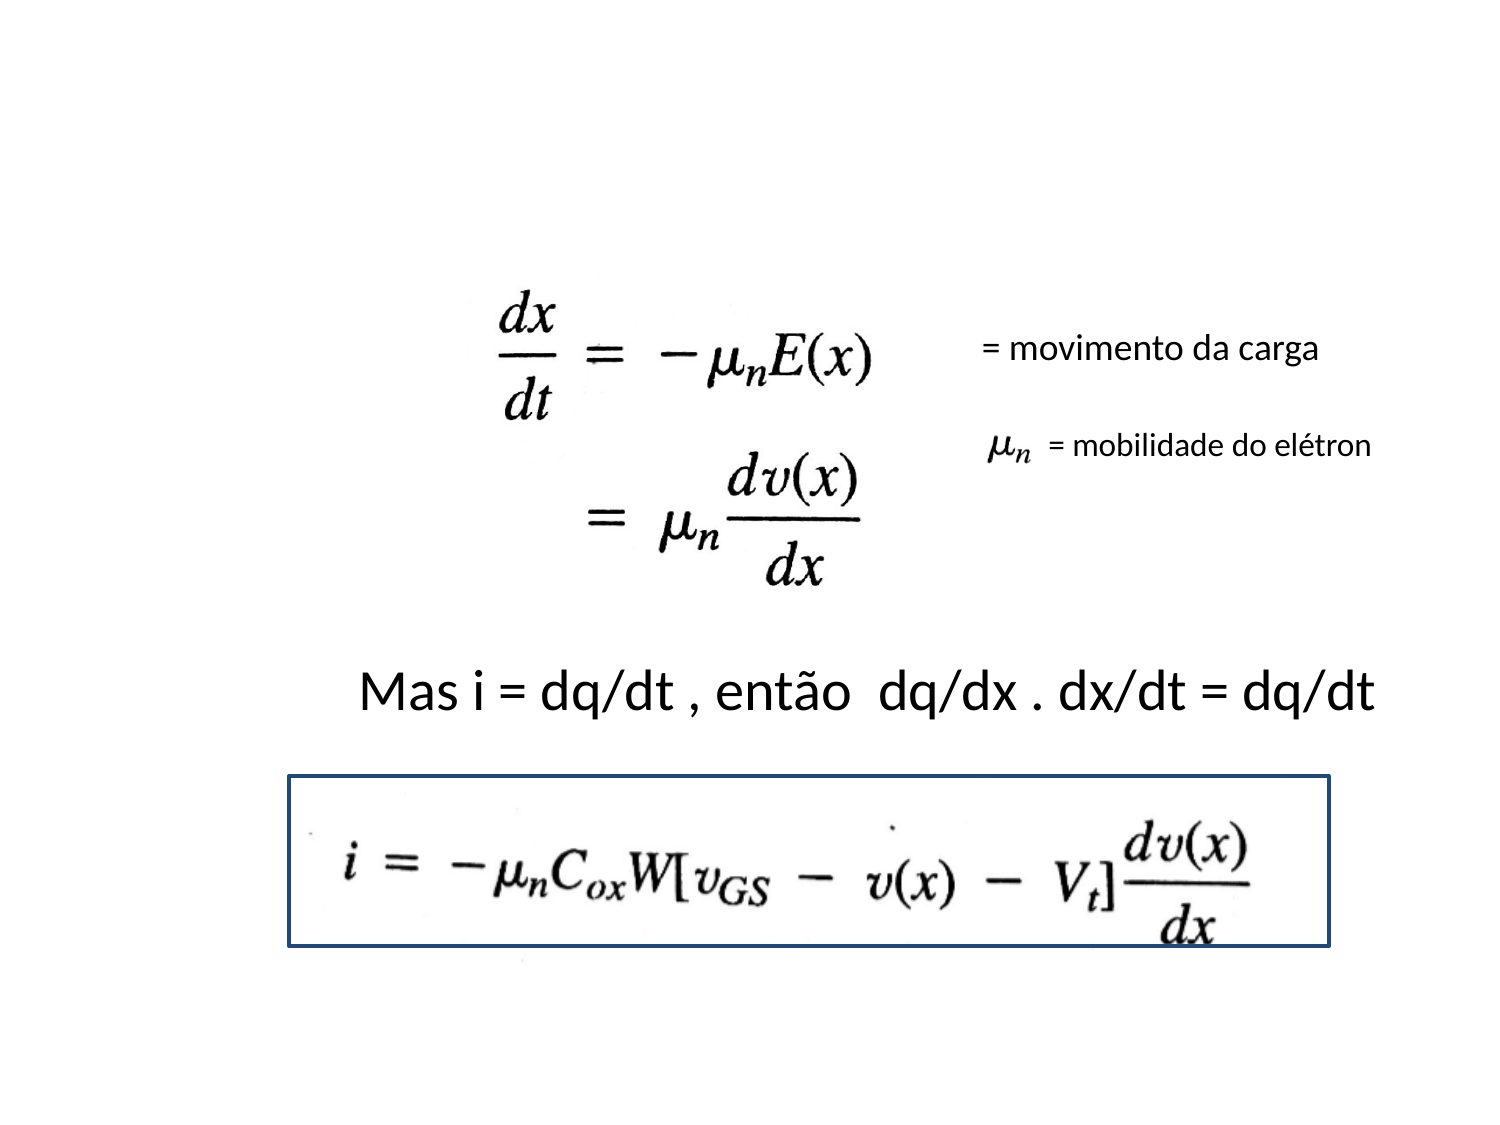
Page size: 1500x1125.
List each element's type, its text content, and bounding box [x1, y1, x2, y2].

text_box Mas i = dq/dt , então dq/dx . dx/dt = dq/dt [343, 645, 1392, 730]
picture [288, 774, 1306, 970]
text_box [1306, 774, 1331, 948]
picture [466, 266, 902, 593]
picture [985, 429, 1032, 471]
text_box = mobilidade do elétron [1033, 415, 1388, 471]
text_box = movimento da carga [967, 315, 1335, 376]
